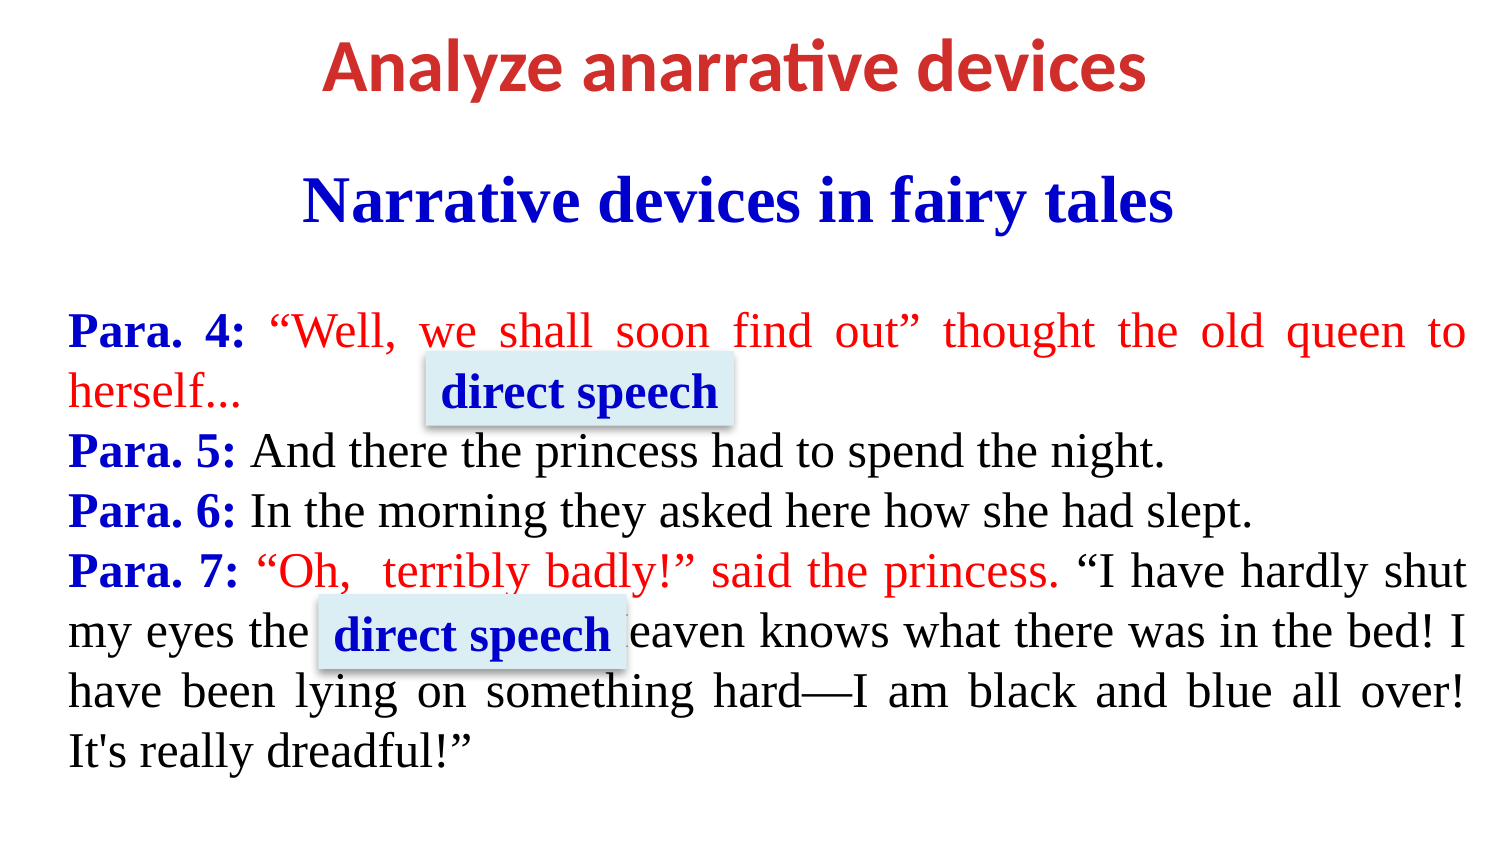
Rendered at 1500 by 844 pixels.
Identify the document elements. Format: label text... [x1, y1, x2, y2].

text_box Para. 4: “Well, we shall soon find out” thought the old queen to herself... Para. 5: And there the princess had to spend the night. Para. 6: In the morning they asked here how she had slept. Para. 7: “Oh, terribly badly!” said the princess. “I have hardly shut my eyes the whole night! Heaven knows what there was in the bed! I have been lying on something hard—I am black and blue all over! It's really dreadful!” [53, 289, 1483, 785]
text_box direct speech [425, 350, 734, 426]
text_box Narrative devices in fairy tales [277, 148, 1202, 244]
text_box Analyze anarrative devices [17, 8, 1471, 114]
text_box direct speech [318, 594, 627, 669]
